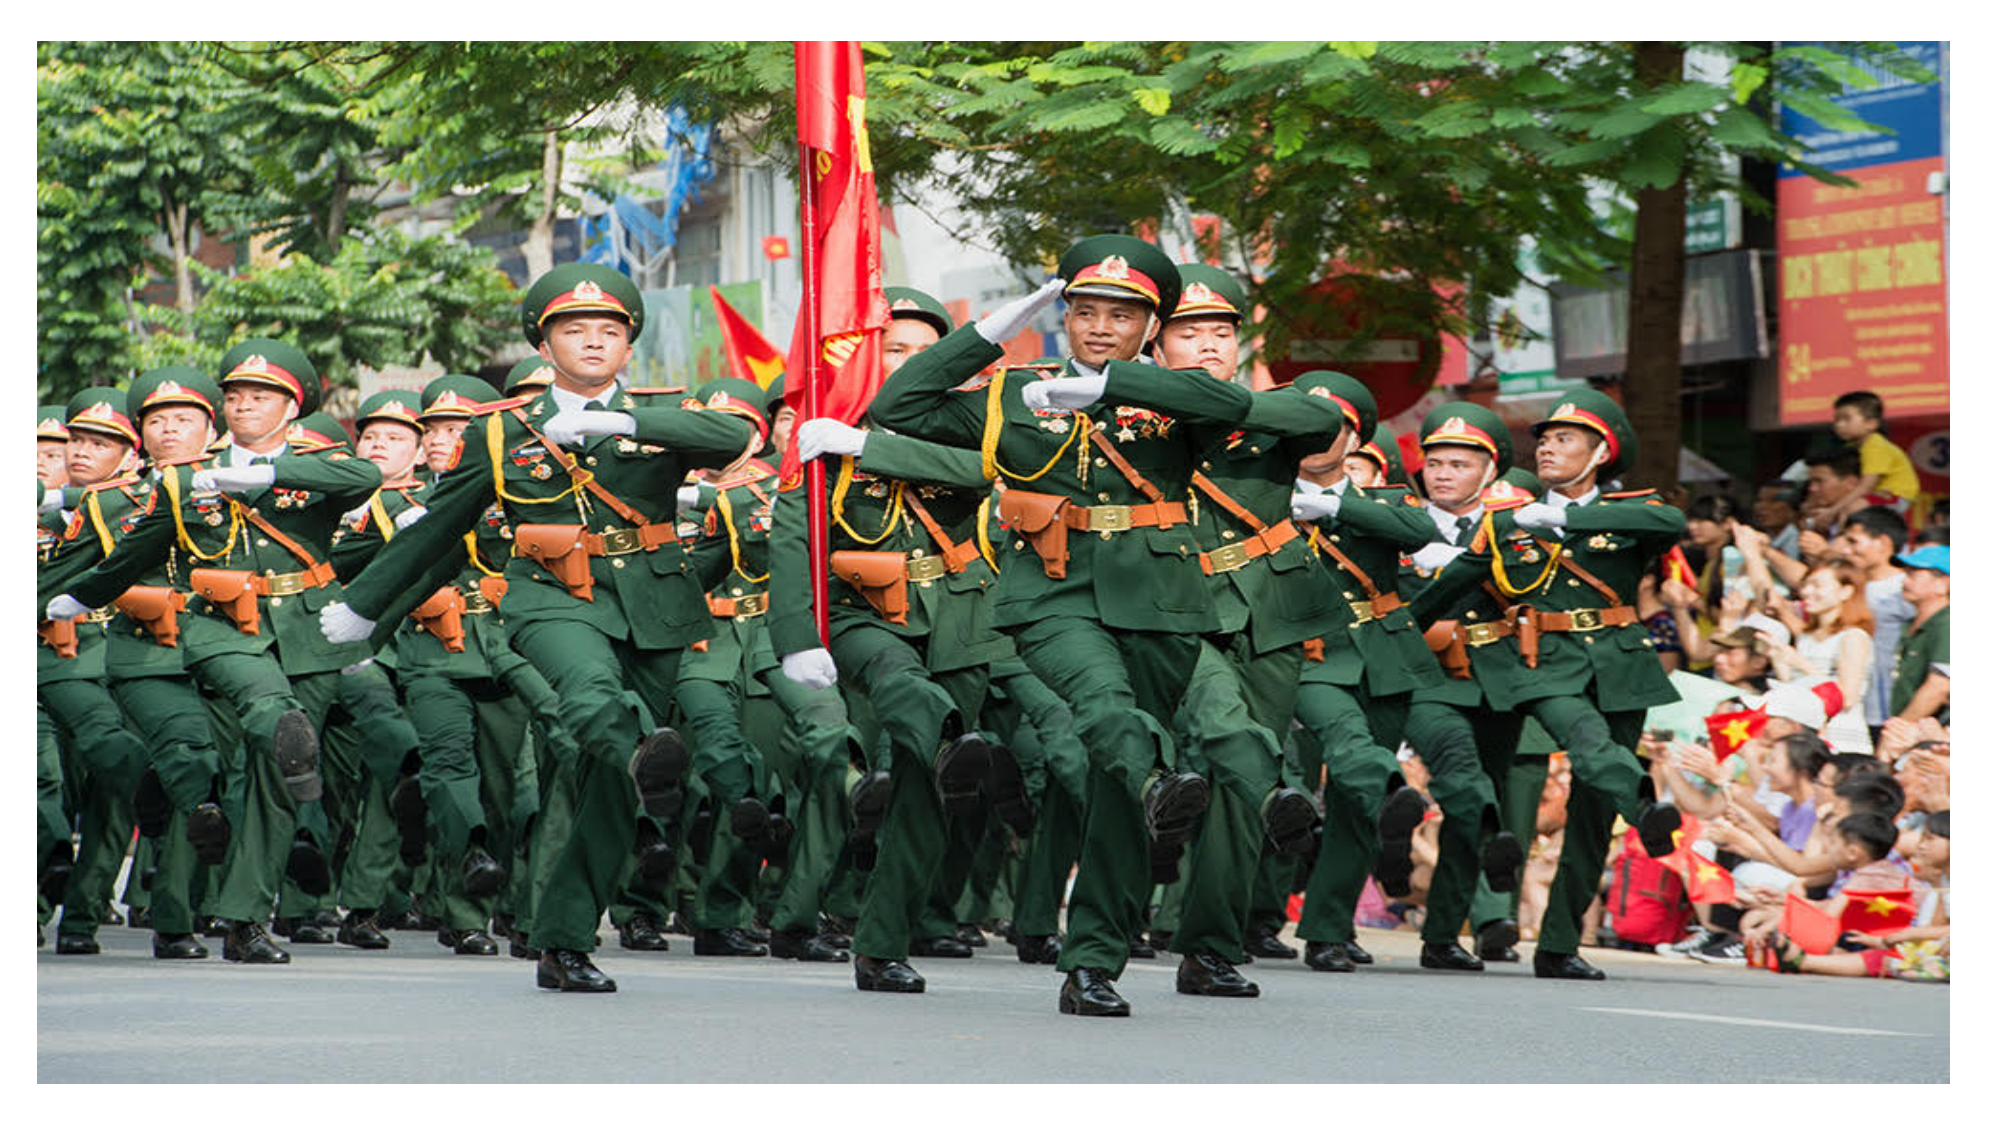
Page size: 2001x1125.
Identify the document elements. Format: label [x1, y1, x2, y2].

picture [37, 41, 1951, 1084]
